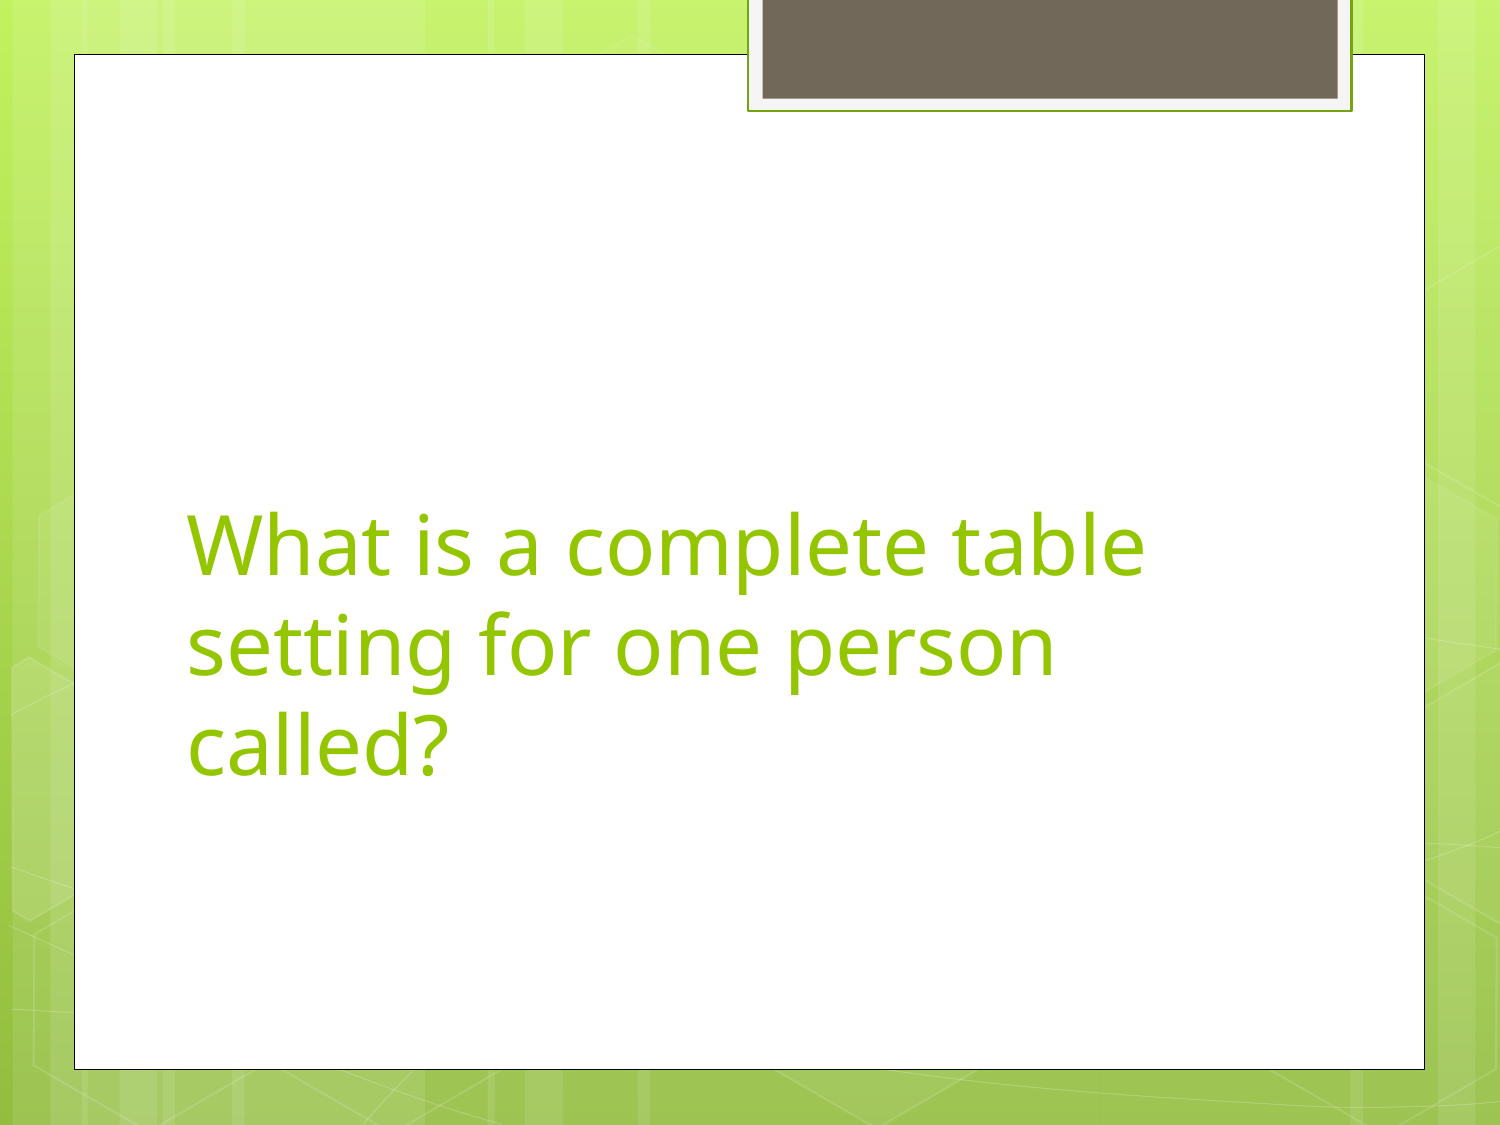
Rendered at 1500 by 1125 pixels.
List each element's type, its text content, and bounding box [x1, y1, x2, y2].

title What is a complete table setting for one person called? [171, 168, 1324, 800]
